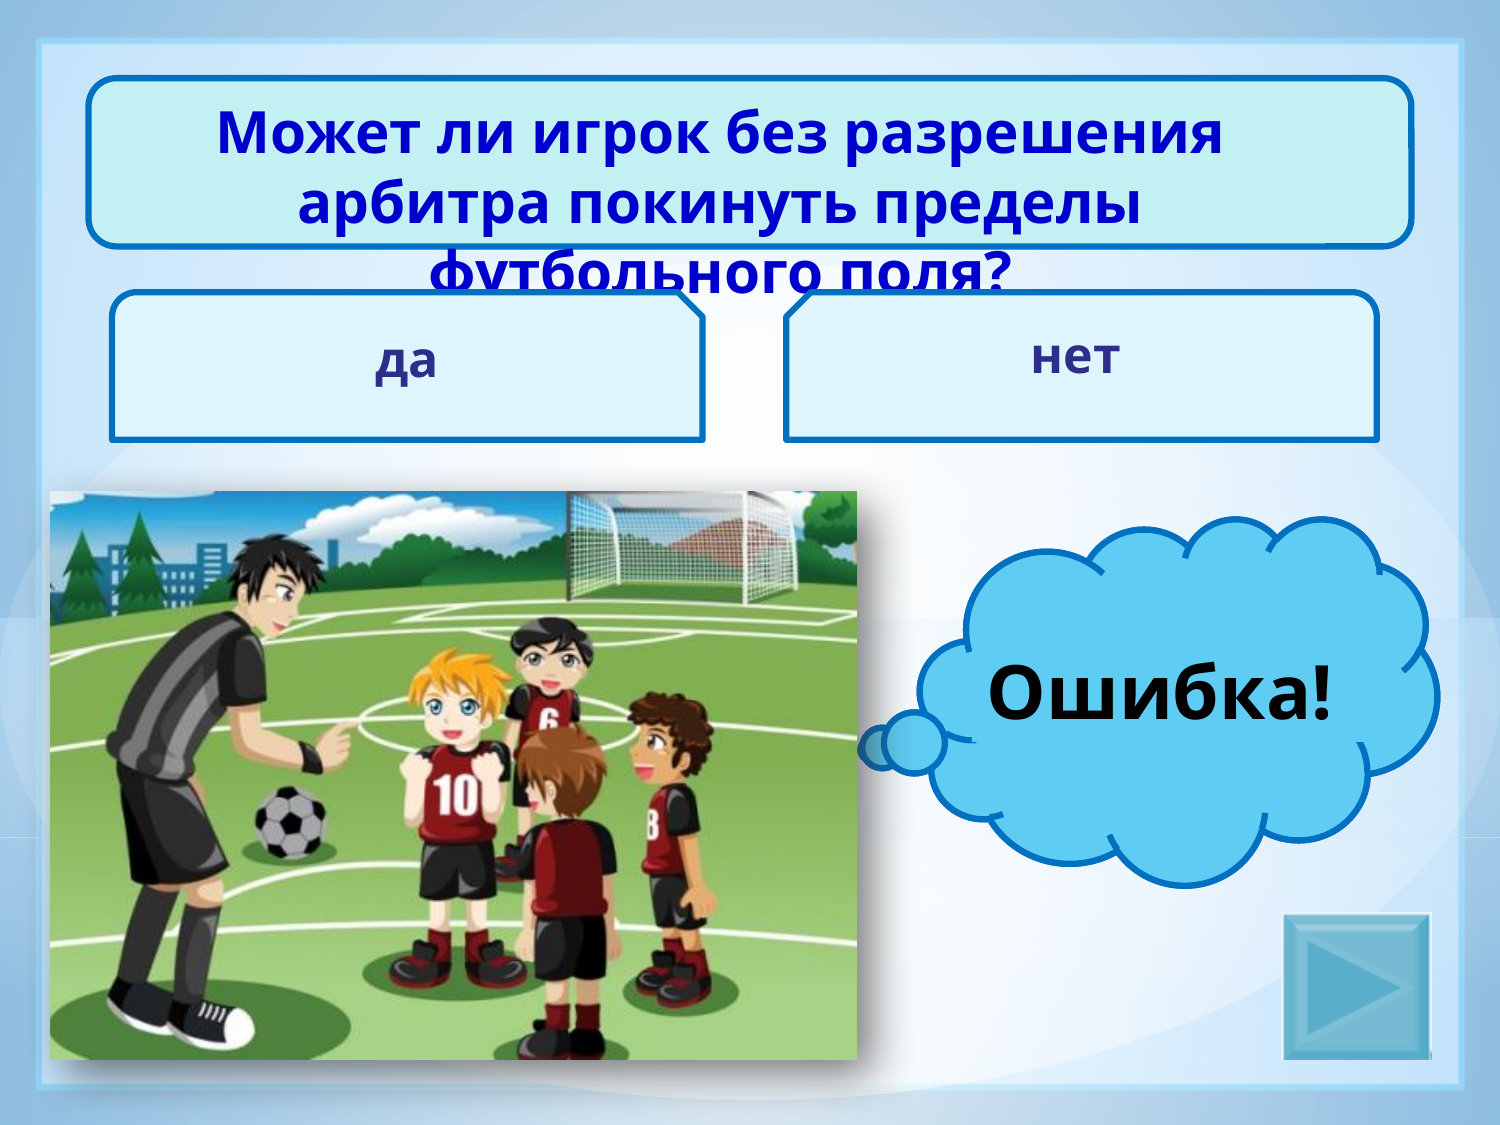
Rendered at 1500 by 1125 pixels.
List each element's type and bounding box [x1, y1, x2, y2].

text_box [919, 518, 1438, 885]
picture [1281, 912, 1433, 1060]
text_box [767, 266, 1408, 469]
text_box [88, 77, 1412, 247]
text_box [93, 254, 1419, 469]
text_box [111, 291, 703, 441]
picture [0, 491, 858, 1060]
text_box [785, 291, 1378, 441]
